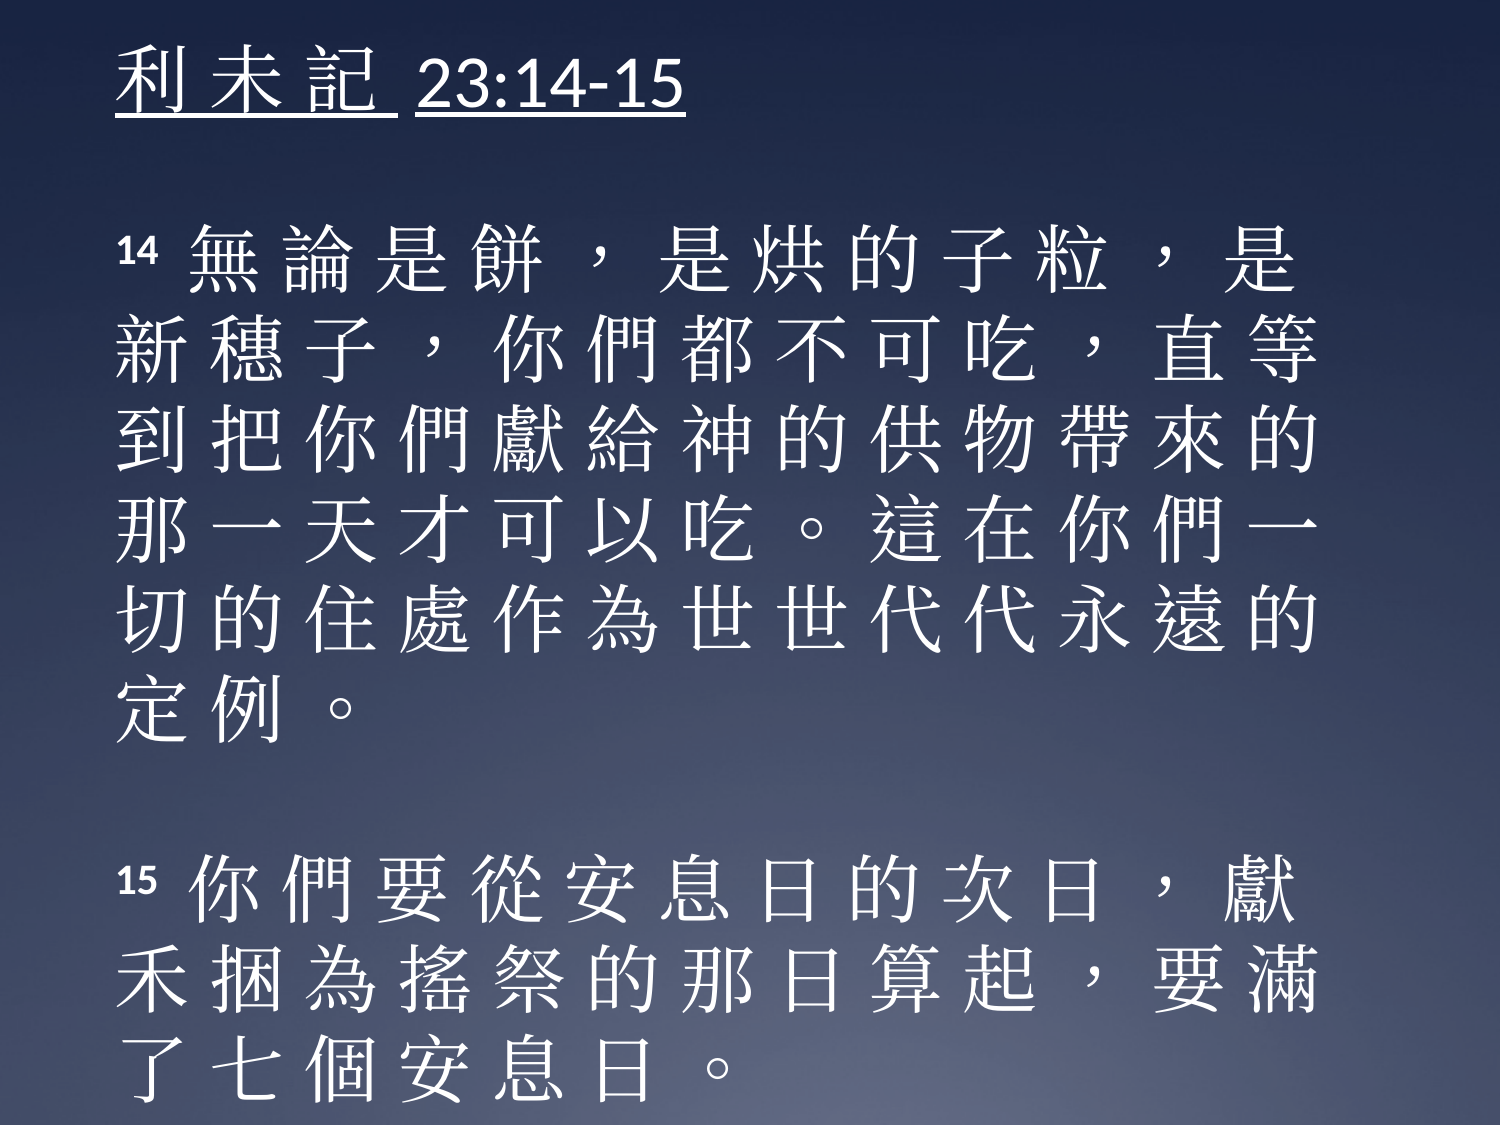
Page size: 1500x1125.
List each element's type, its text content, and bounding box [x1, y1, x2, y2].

text_box 利 未 記 23:14-15 14 無 論 是 餅 ， 是 烘 的 子 粒 ， 是 新 穗 子 ， 你 們 都 不 可 吃 ， 直 等 到 把 你 們 獻 給 神 的 供 物 帶 來 的 那 一 天 才 可 以 吃 。 這 在 你 們 一 切 的 住 處 作 為 世 世 代 代 永 遠 的 定 例 。 15 你 們 要 從 安 息 日 的 次 日 ， 獻 禾 捆 為 搖 祭 的 那 日 算 起 ， 要 滿 了 七 個 安 息 日 。 [99, 24, 1400, 1120]
